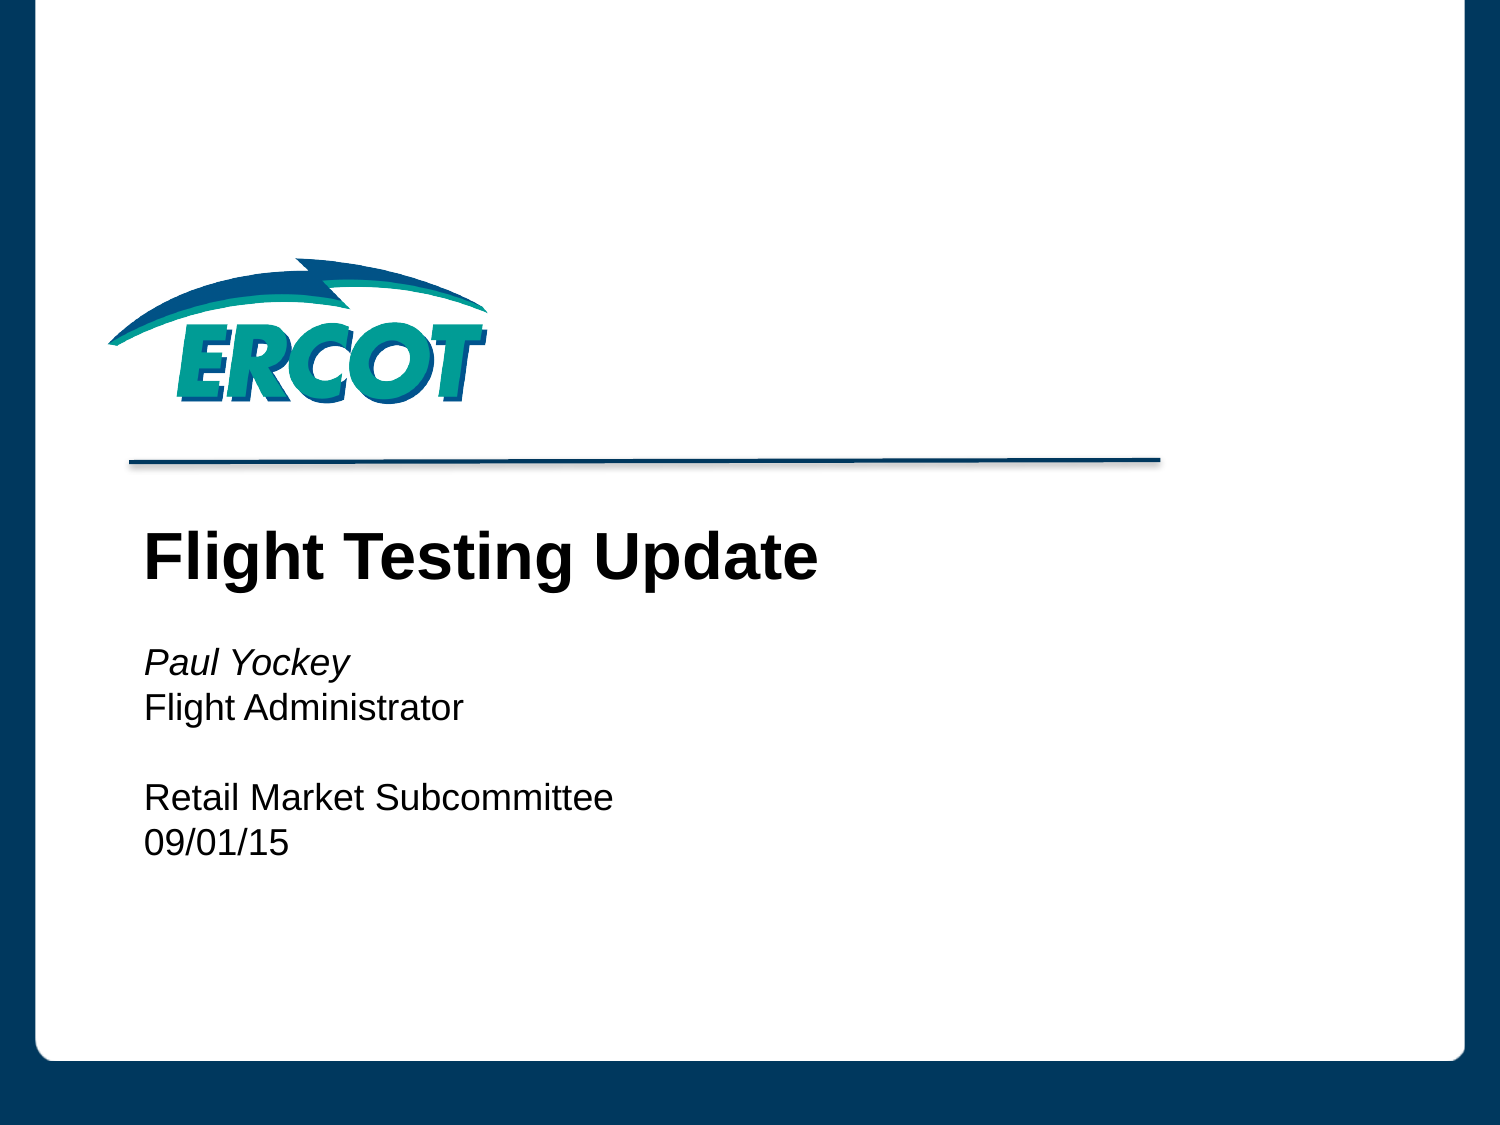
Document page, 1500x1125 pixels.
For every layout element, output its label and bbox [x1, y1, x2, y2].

text_box [98, 245, 1367, 880]
